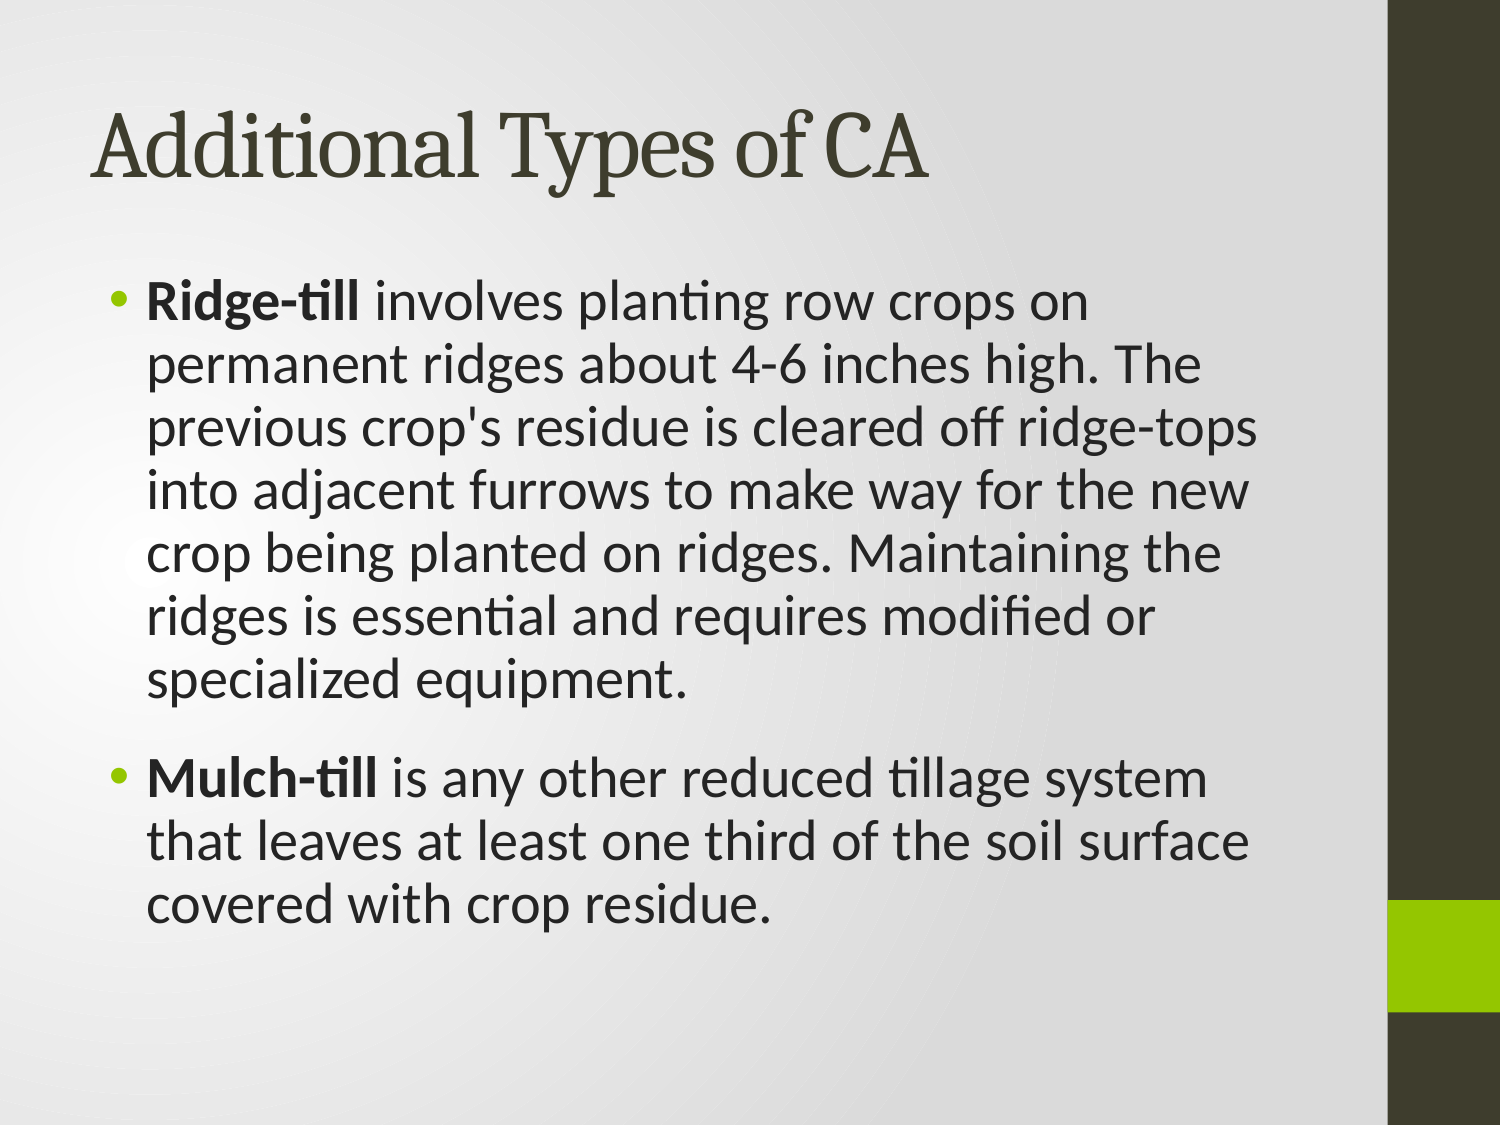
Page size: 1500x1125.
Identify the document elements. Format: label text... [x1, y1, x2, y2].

list Ridge-till involves planting row crops on permanent ridges about 4-6 inches high. The previous crop's residue is cleared off ridge-tops into adjacent furrows to make way for the new crop being planted on ridges. Maintaining the ridges is essential and requires modified or specialized equipment. Mulch-till is any other reduced tillage system that leaves at least one third of the soil surface covered with crop residue. [75, 262, 1325, 1050]
title Additional Types of CA [75, 45, 1325, 233]
